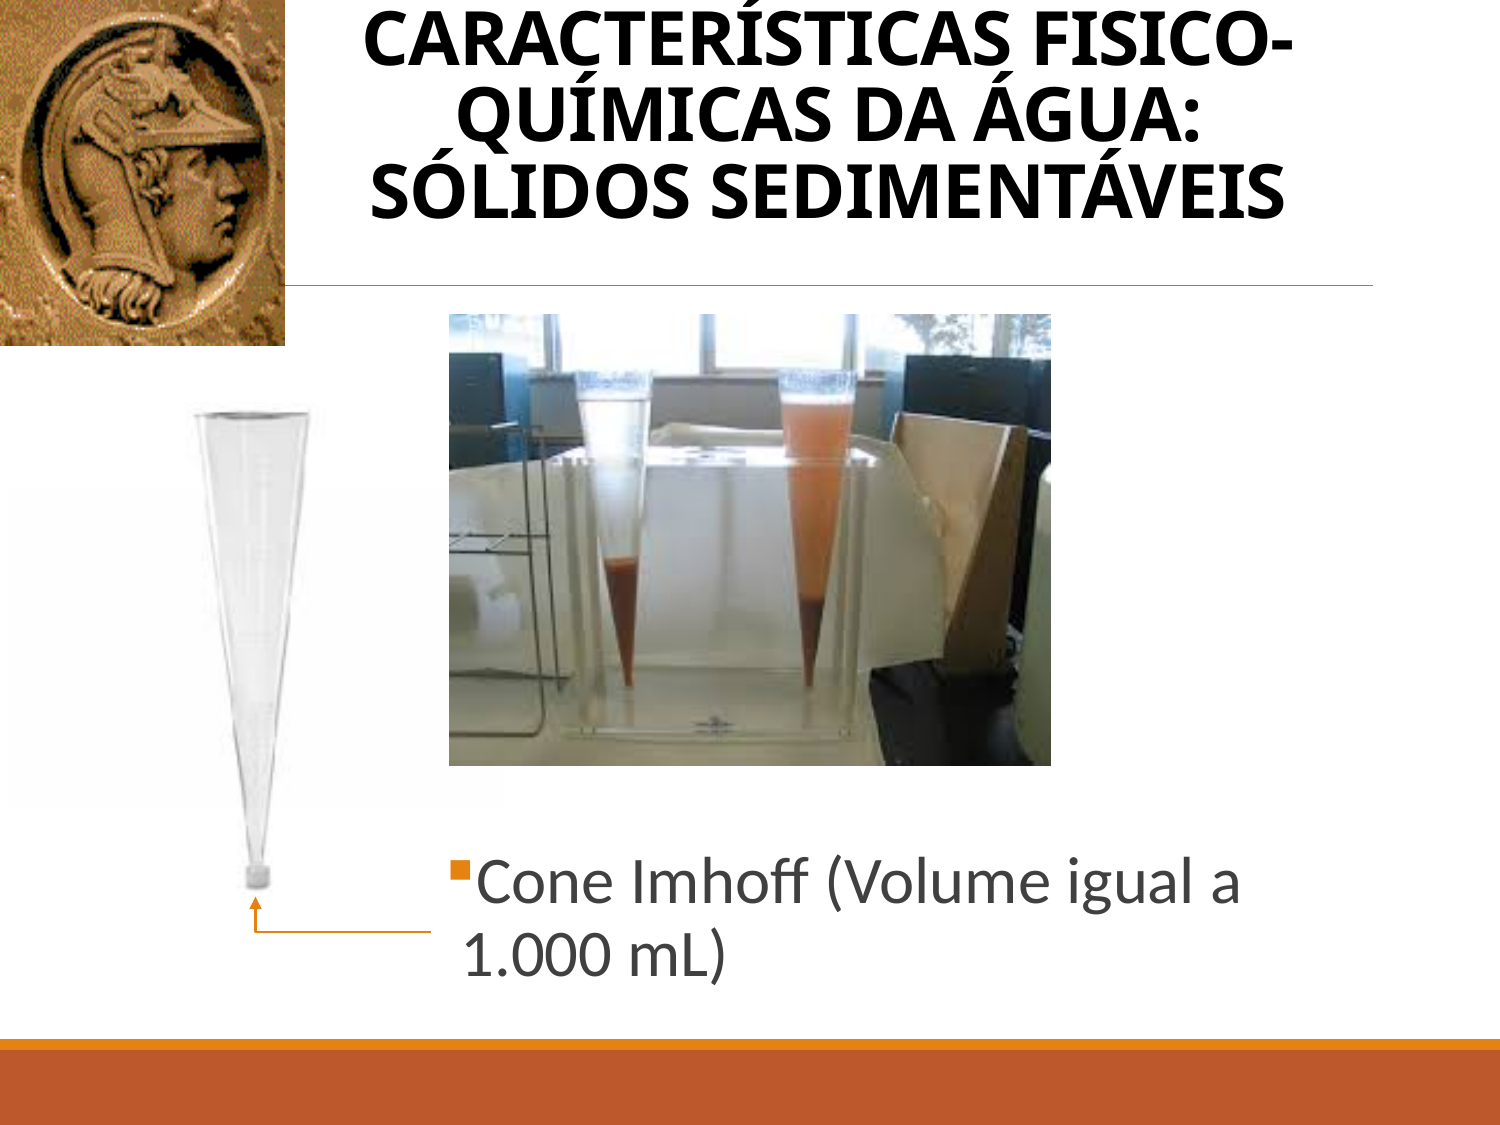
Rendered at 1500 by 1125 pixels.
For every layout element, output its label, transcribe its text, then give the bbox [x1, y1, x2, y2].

title CARACTERÍSTICAS FISICO-QUÍMICAS DA ÁGUA: SÓLIDOS SEDIMENTÁVEIS [297, 54, 1369, 242]
picture [7, 314, 1052, 898]
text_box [254, 896, 432, 933]
text_box Cone Imhoff (Volume igual a 1.000 mL) [430, 839, 1353, 1026]
picture [0, 0, 288, 351]
